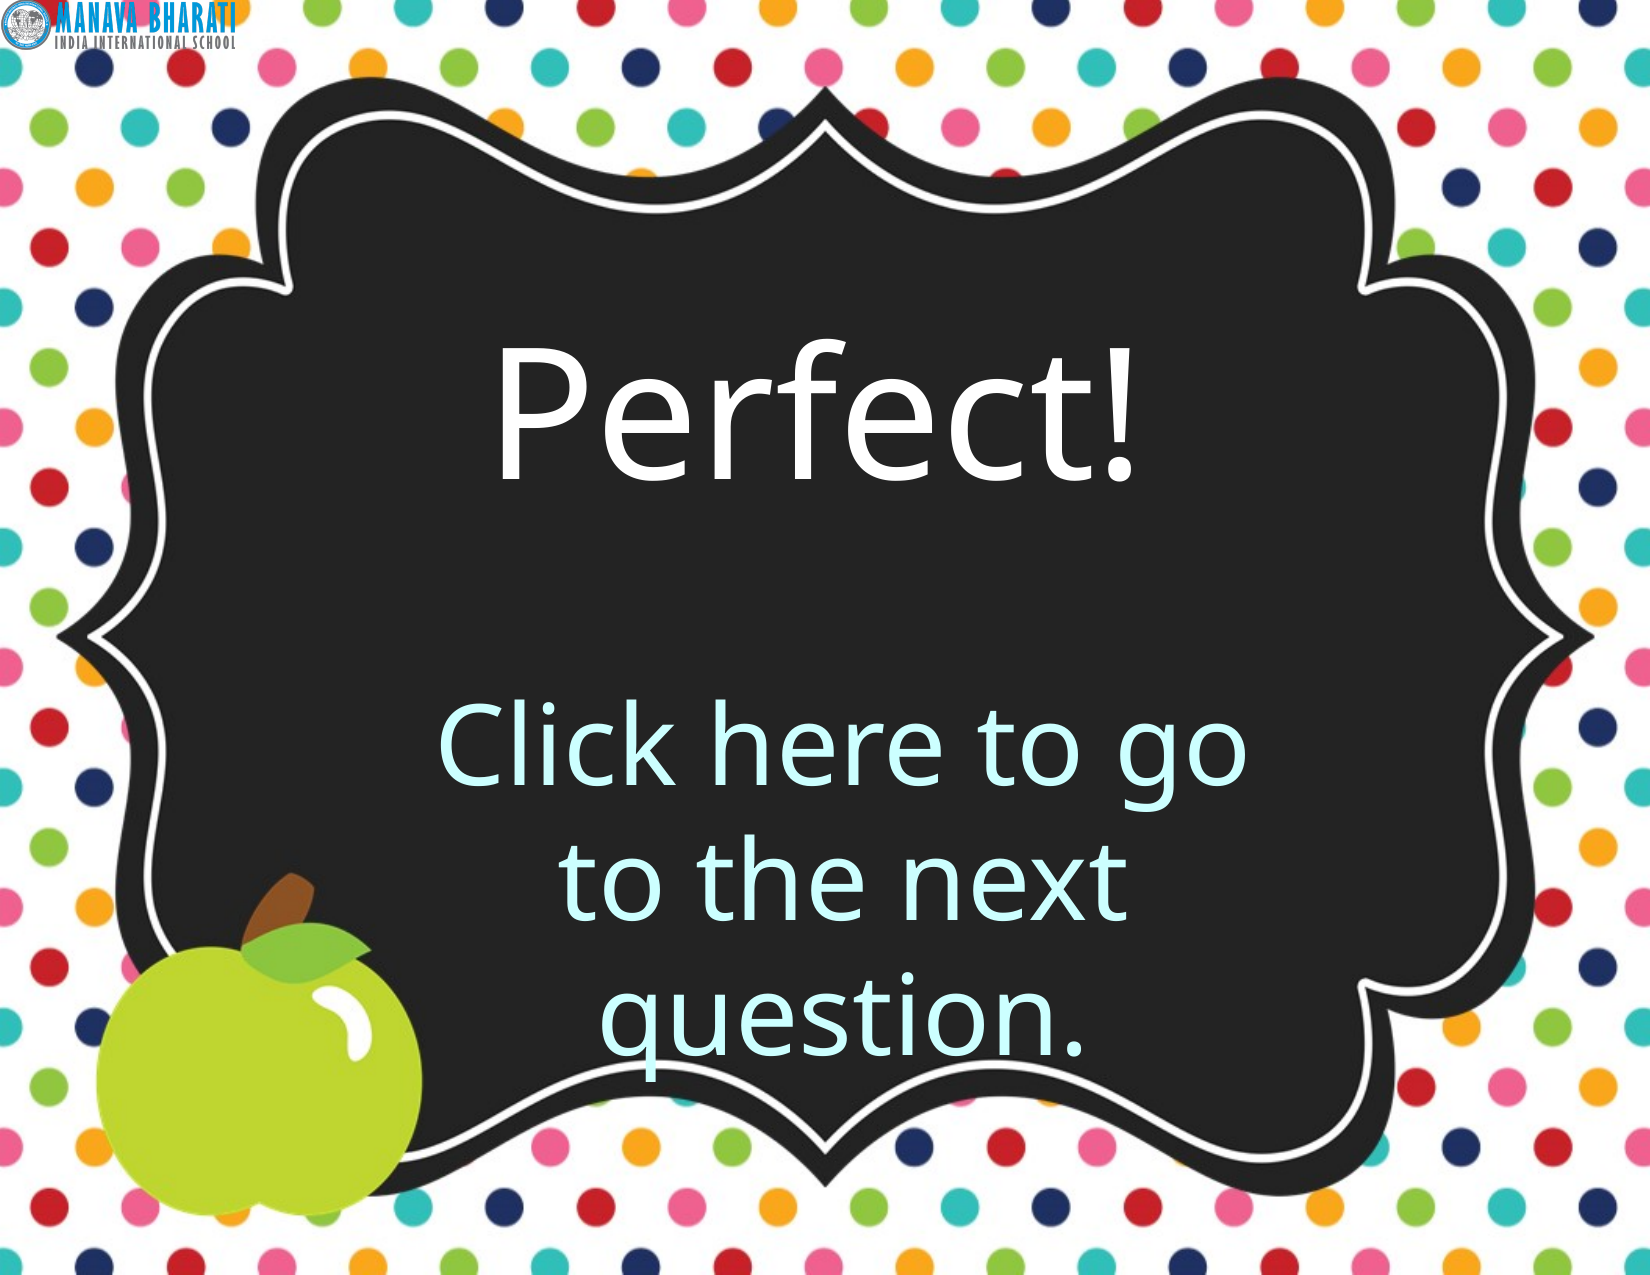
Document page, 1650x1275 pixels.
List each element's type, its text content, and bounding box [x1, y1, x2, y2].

text_box Click here to go to the next question. [365, 665, 1322, 1086]
text_box Perfect! [336, 289, 1294, 524]
picture [0, 0, 1650, 1275]
